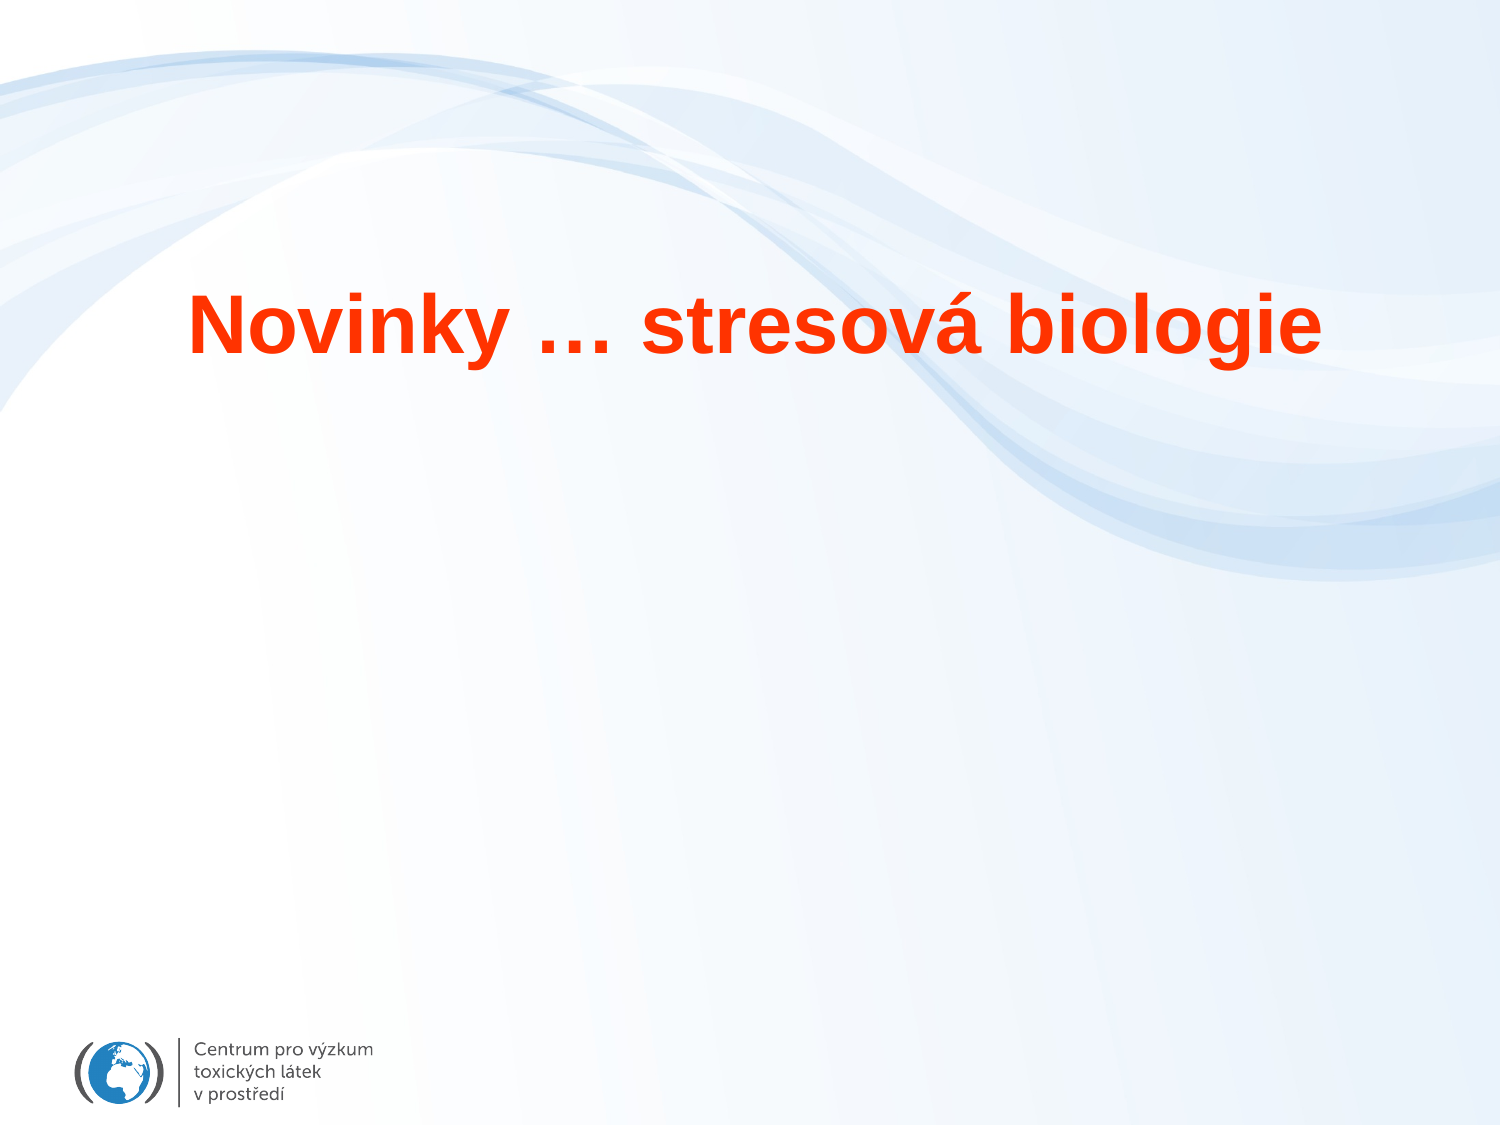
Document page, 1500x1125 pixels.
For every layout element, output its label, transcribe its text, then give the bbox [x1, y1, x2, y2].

text_box Novinky … stresová biologie [49, 262, 1463, 378]
picture [0, 0, 1500, 1125]
